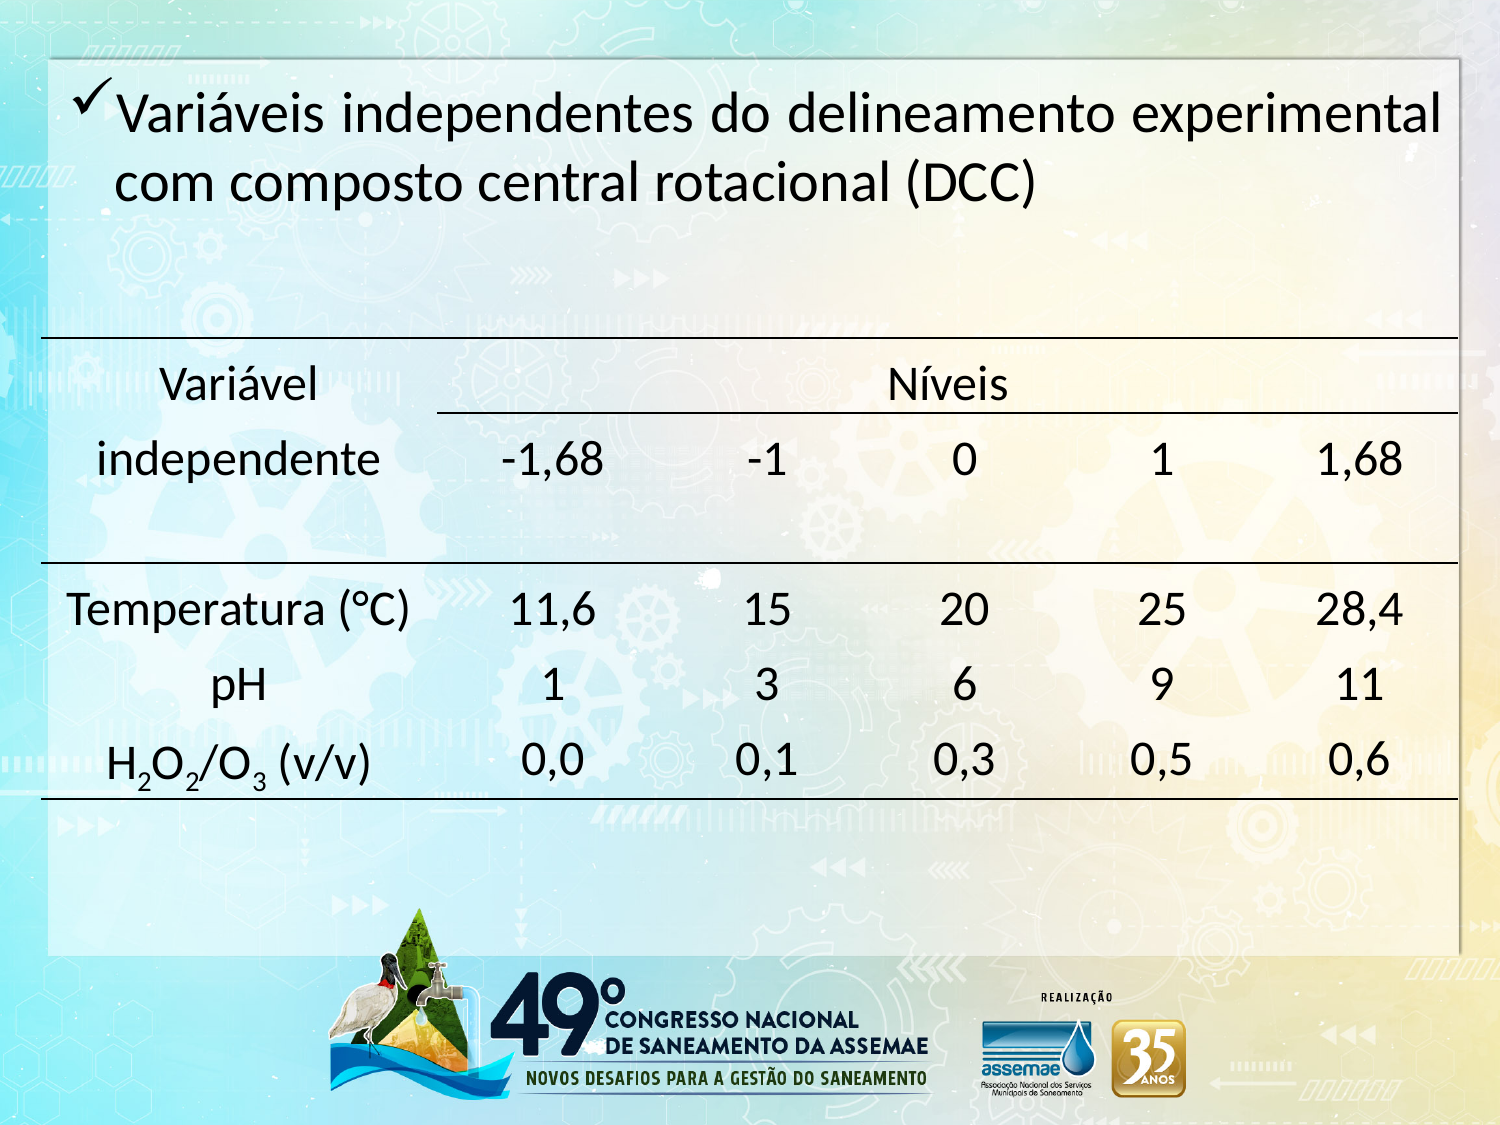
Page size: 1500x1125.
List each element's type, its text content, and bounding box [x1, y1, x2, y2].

table_cell 11 [1261, 638, 1458, 713]
table_cell 1 [1064, 414, 1261, 562]
table_cell 1 [437, 638, 669, 713]
table_cell Temperatura (°C) [41, 564, 437, 638]
table_cell 28,4 [1261, 564, 1458, 638]
table_cell 0 [866, 414, 1064, 562]
table_cell 9 [1064, 638, 1261, 713]
table_cell -1,68 [437, 414, 669, 562]
picture [0, 0, 1500, 1125]
table_header Variável independente [41, 339, 437, 562]
table_cell 1,68 [1261, 414, 1458, 562]
table_cell 0,6 [1261, 713, 1458, 798]
table_cell 11,6 [437, 564, 669, 638]
table_cell pH [41, 638, 437, 713]
table_cell 0,3 [866, 713, 1064, 798]
table_cell 0,5 [1064, 713, 1261, 798]
table_cell 25 [1064, 564, 1261, 638]
list Variáveis independentes do delineamento experimental com composto central rotacional (DCC) [53, 66, 1459, 602]
table_cell -1 [669, 414, 866, 562]
table_cell 0,1 [669, 713, 866, 798]
table_cell 15 [669, 564, 866, 638]
table_cell 0,0 [437, 713, 669, 798]
table_header Níveis [437, 339, 1458, 412]
table_cell 20 [866, 564, 1064, 638]
table_cell H2O2/O3 (v/v) [41, 713, 437, 798]
table_cell 6 [866, 638, 1064, 713]
table_cell 3 [669, 638, 866, 713]
